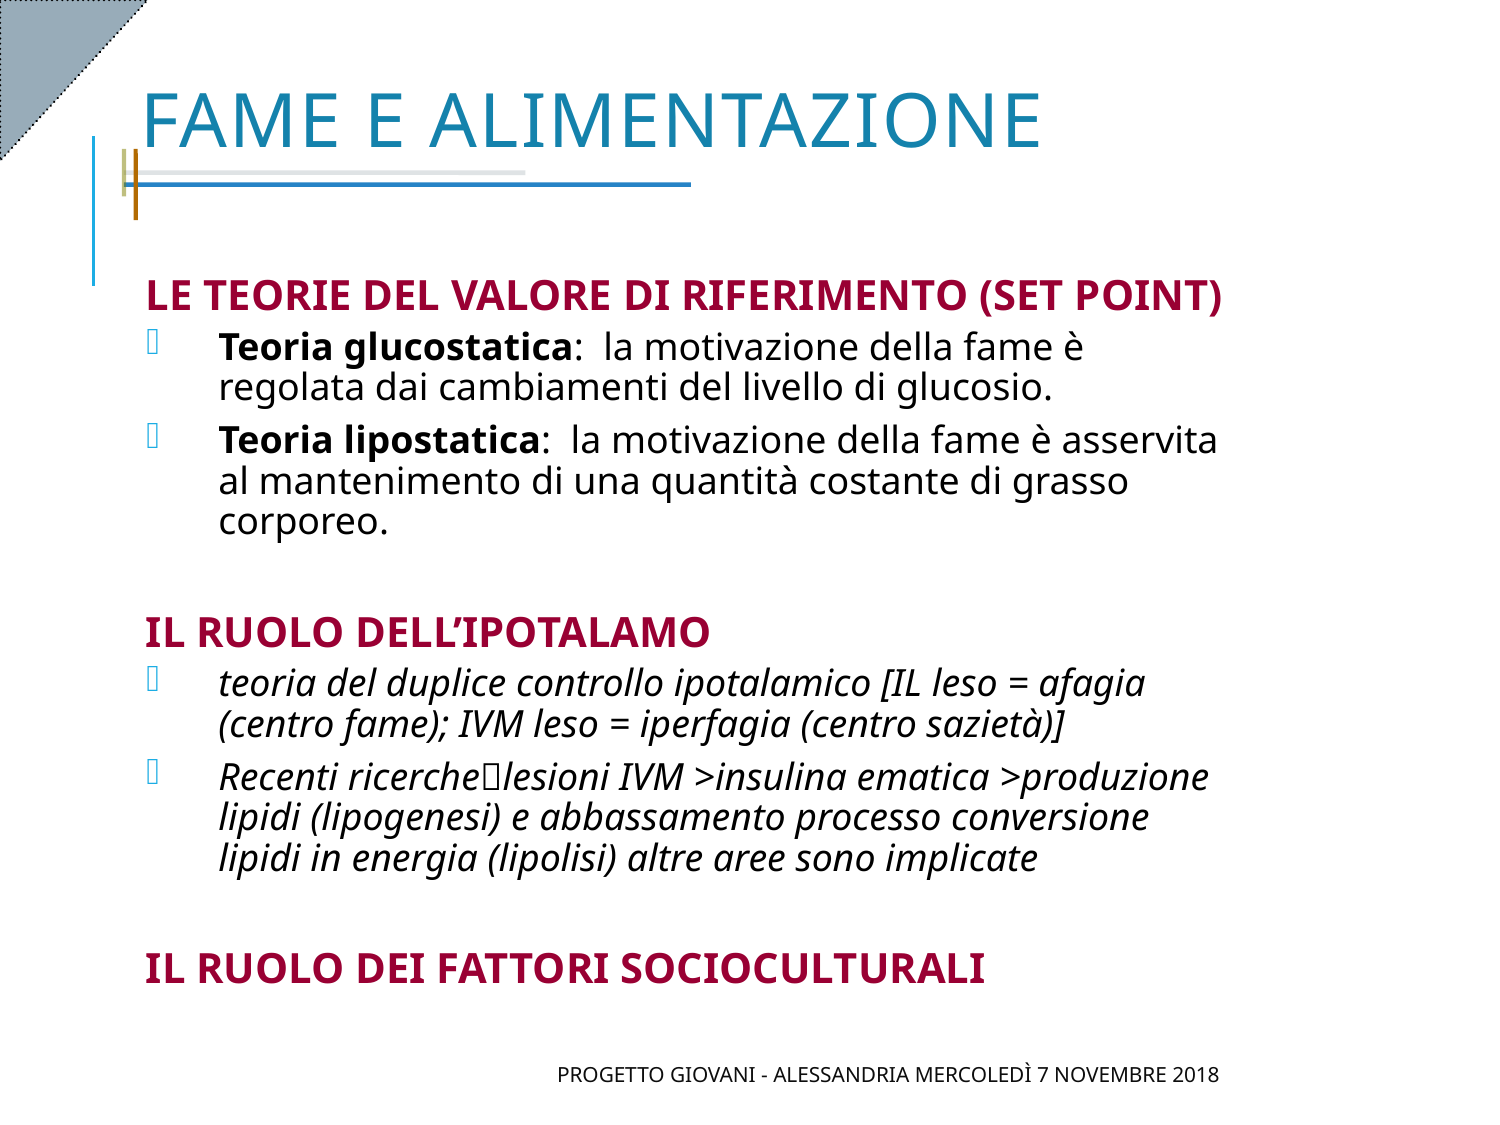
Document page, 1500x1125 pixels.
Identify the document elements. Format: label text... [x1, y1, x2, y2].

list LE TEORIE DEL VALORE DI RIFERIMENTO (SET POINT) Teoria glucostatica: la motivazione della fame è regolata dai cambiamenti del livello di glucosio. Teoria lipostatica: la motivazione della fame è asservita al mantenimento di una quantità costante di grasso corporeo. IL RUOLO DELL’IPOTALAMO teoria del duplice controllo ipotalamico [IL leso = afagia (centro fame); IVM leso = iperfagia (centro sazietà)] Recenti ricerchelesioni IVM >insulina ematica >produzione lipidi (lipogenesi) e abbassamento processo conversione lipidi in energia (lipolisi) altre aree sono implicate IL RUOLO DEI FATTORI SOCIOCULTURALI [64, 267, 1237, 1018]
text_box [123, 148, 692, 221]
footer Progetto Giovani - Alessandria Mercoledì 7 novembre 2018 [512, 1042, 1235, 1106]
text_box [0, 0, 125, 161]
title Fame e Alimentazione [125, 0, 1163, 170]
